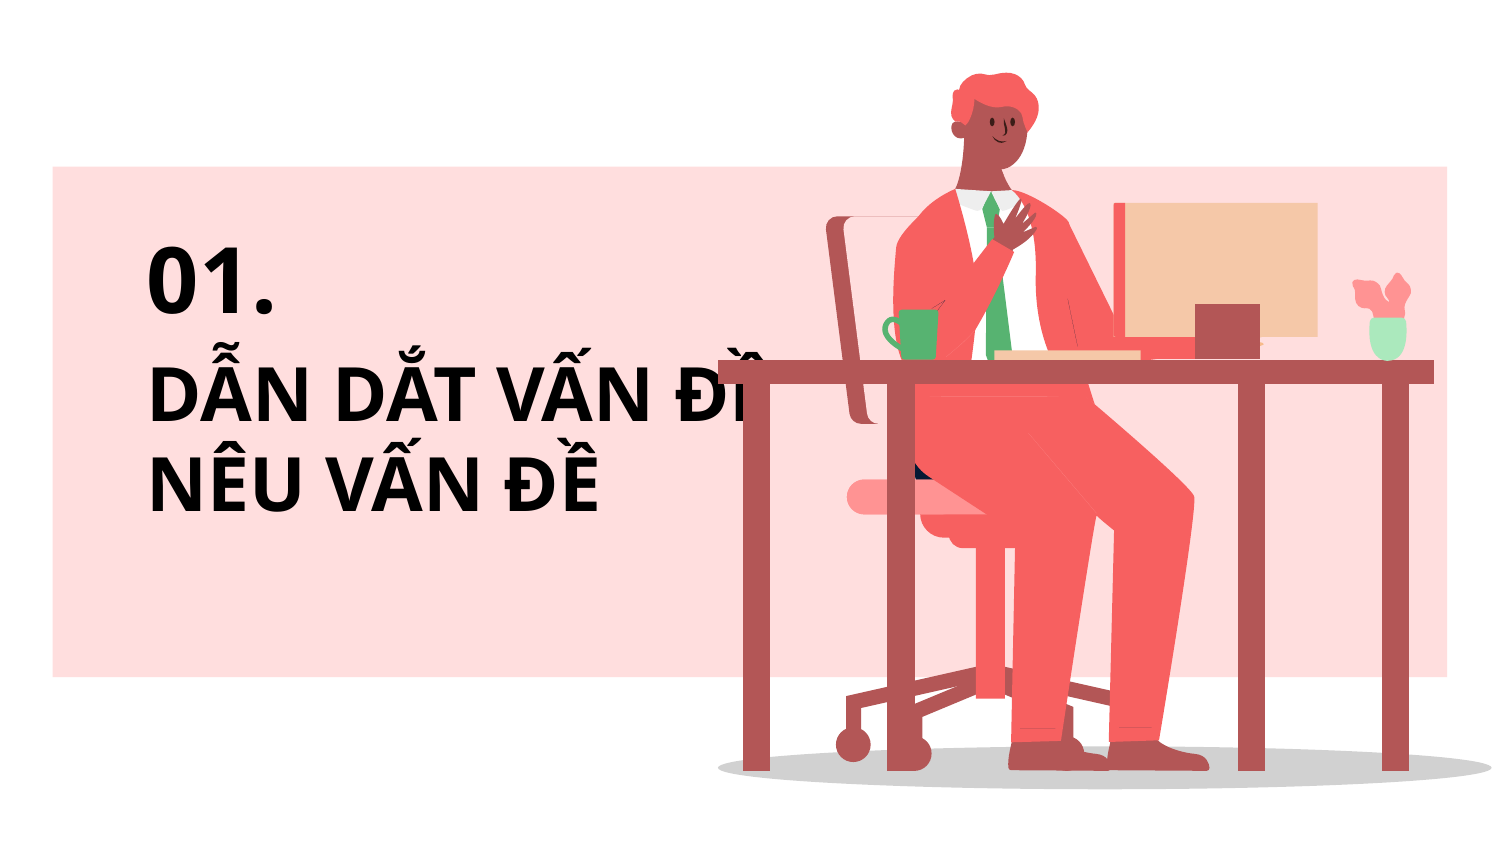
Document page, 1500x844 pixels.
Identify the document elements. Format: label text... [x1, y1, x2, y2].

title DẪN DẮT VẤN ĐỀ NÊU VẤN ĐỀ [131, 331, 712, 435]
text_box [786, 780, 1423, 790]
text_box [1433, 756, 1492, 780]
title 01. [131, 207, 382, 319]
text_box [717, 72, 1435, 772]
